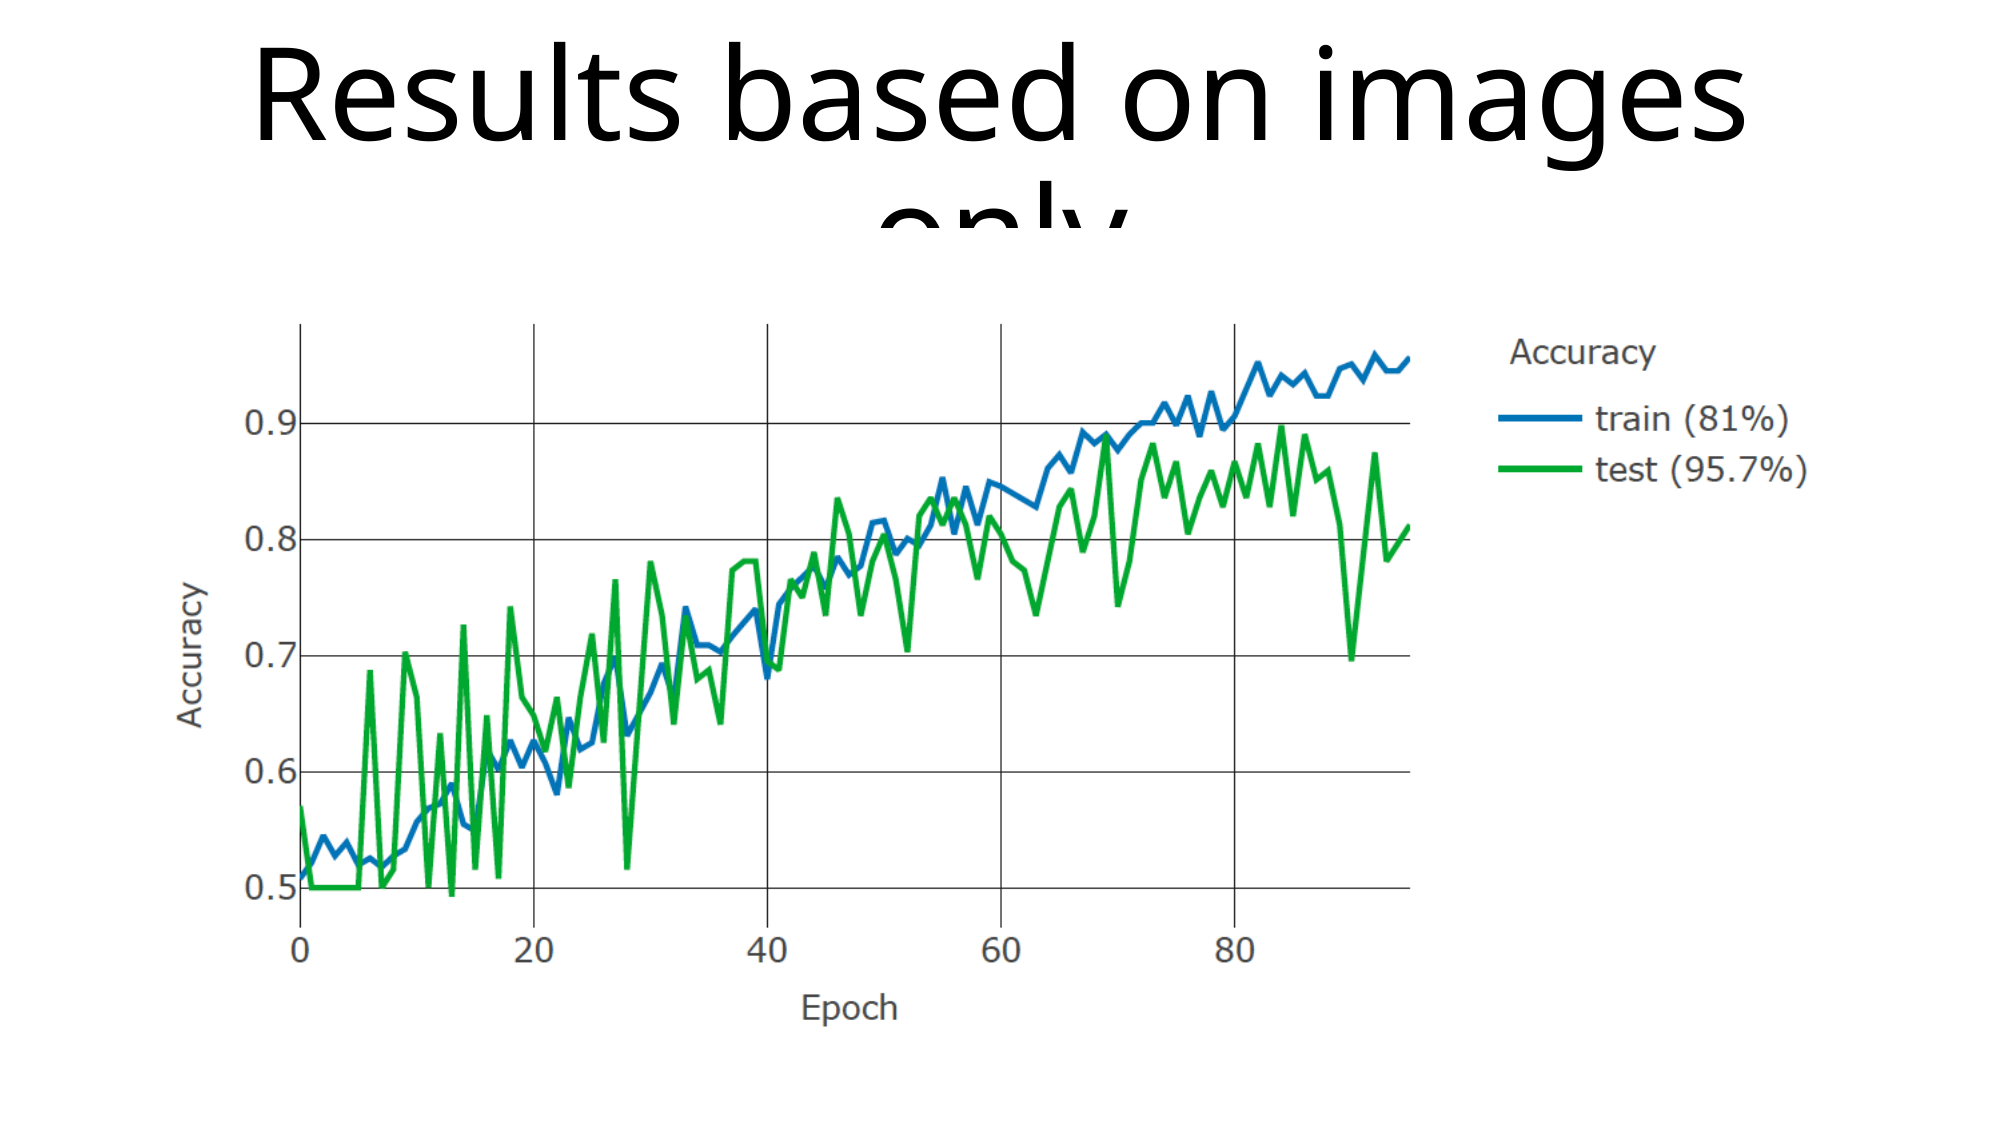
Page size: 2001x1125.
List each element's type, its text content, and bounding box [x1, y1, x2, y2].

title Results based on images only [137, 59, 1863, 278]
picture [137, 228, 1832, 1048]
